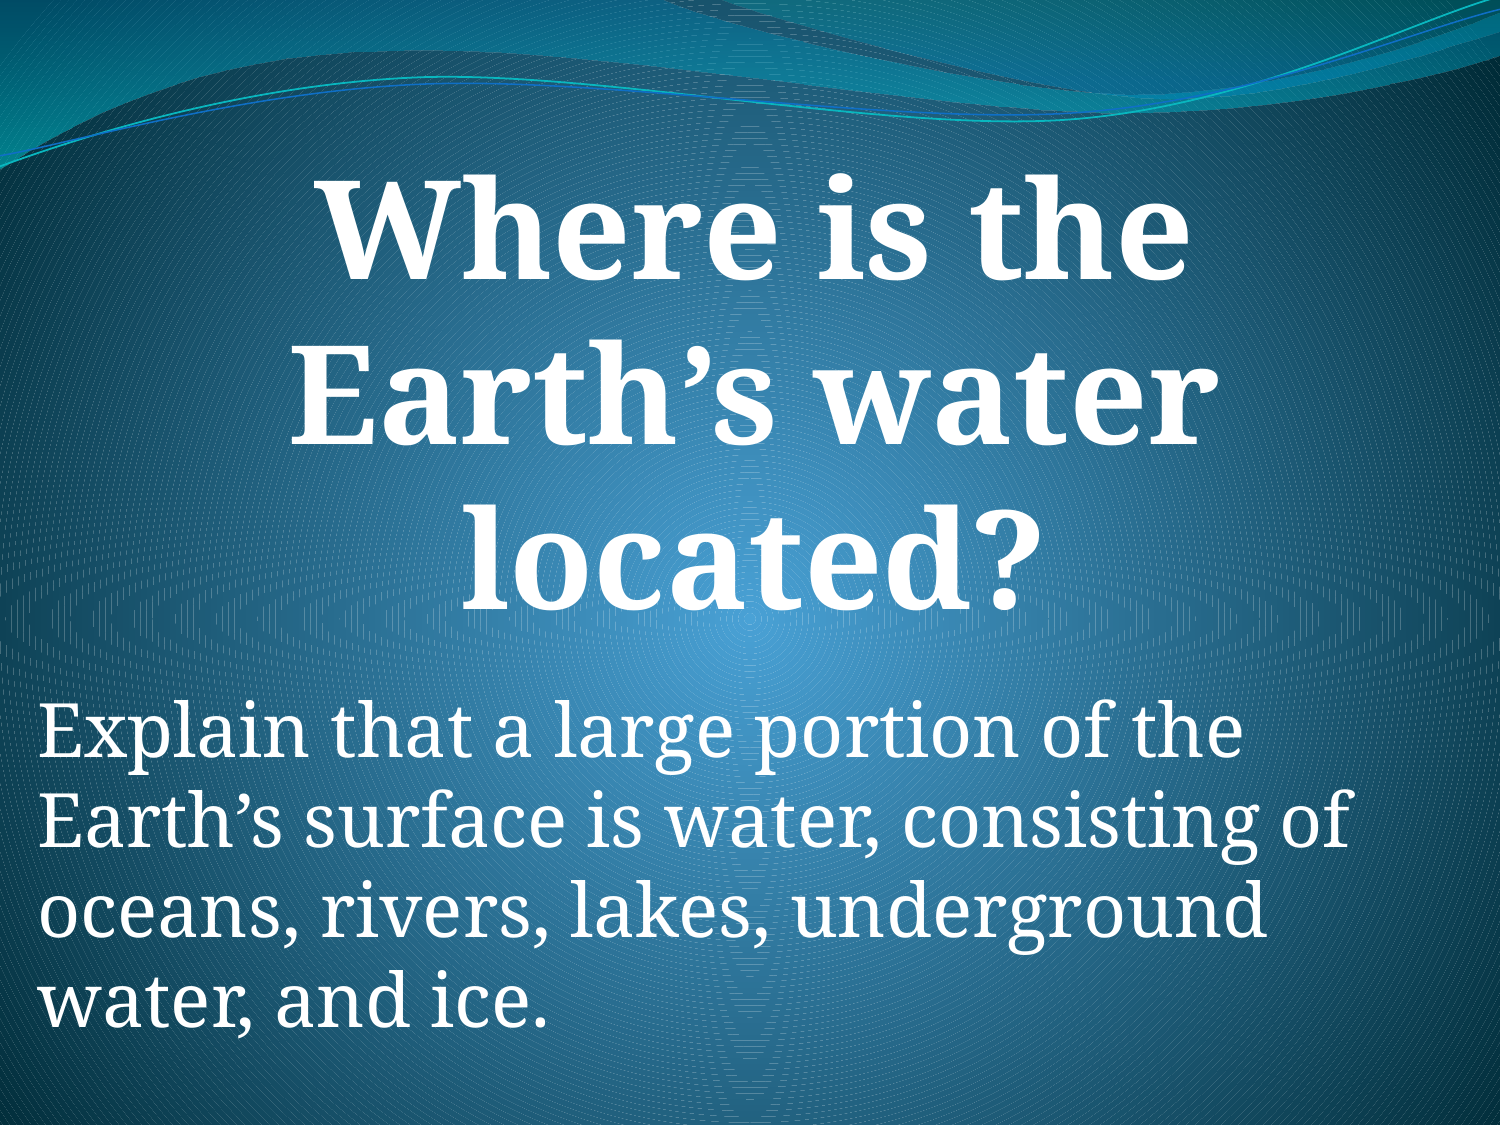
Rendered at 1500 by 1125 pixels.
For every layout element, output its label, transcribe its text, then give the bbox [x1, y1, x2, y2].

title Where is the Earth’s water located? [75, 137, 1438, 638]
subtitle Explain that a large portion of the Earth’s surface is water, consisting of oceans, rivers, lakes, underground water, and ice. [37, 675, 1488, 1088]
